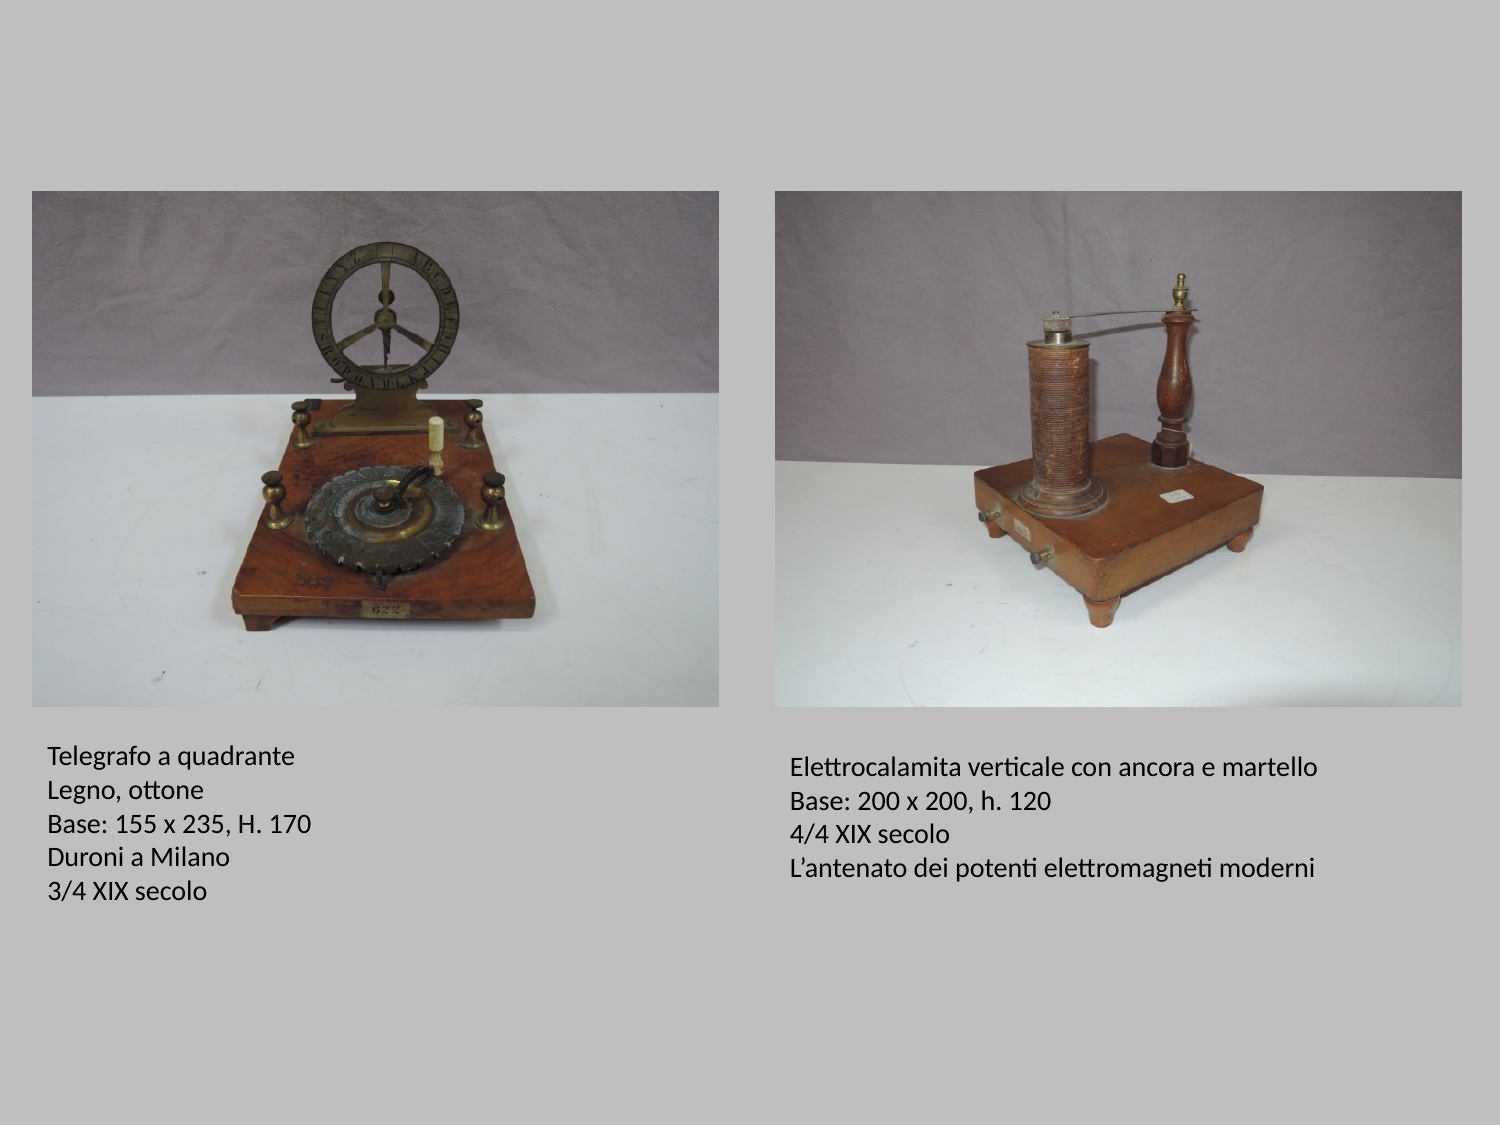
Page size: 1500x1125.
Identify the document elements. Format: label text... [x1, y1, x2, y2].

text_box Telegrafo a quadrante Legno, ottone Base: 155 x 235, H. 170 Duroni a Milano 3/4 XIX secolo [32, 730, 602, 948]
picture [32, 191, 720, 707]
picture [775, 191, 1462, 707]
text_box Elettrocalamita verticale con ancora e martello Base: 200 x 200, h. 120 4/4 XIX secolo L’antenato dei potenti elettromagneti moderni [775, 740, 1348, 891]
